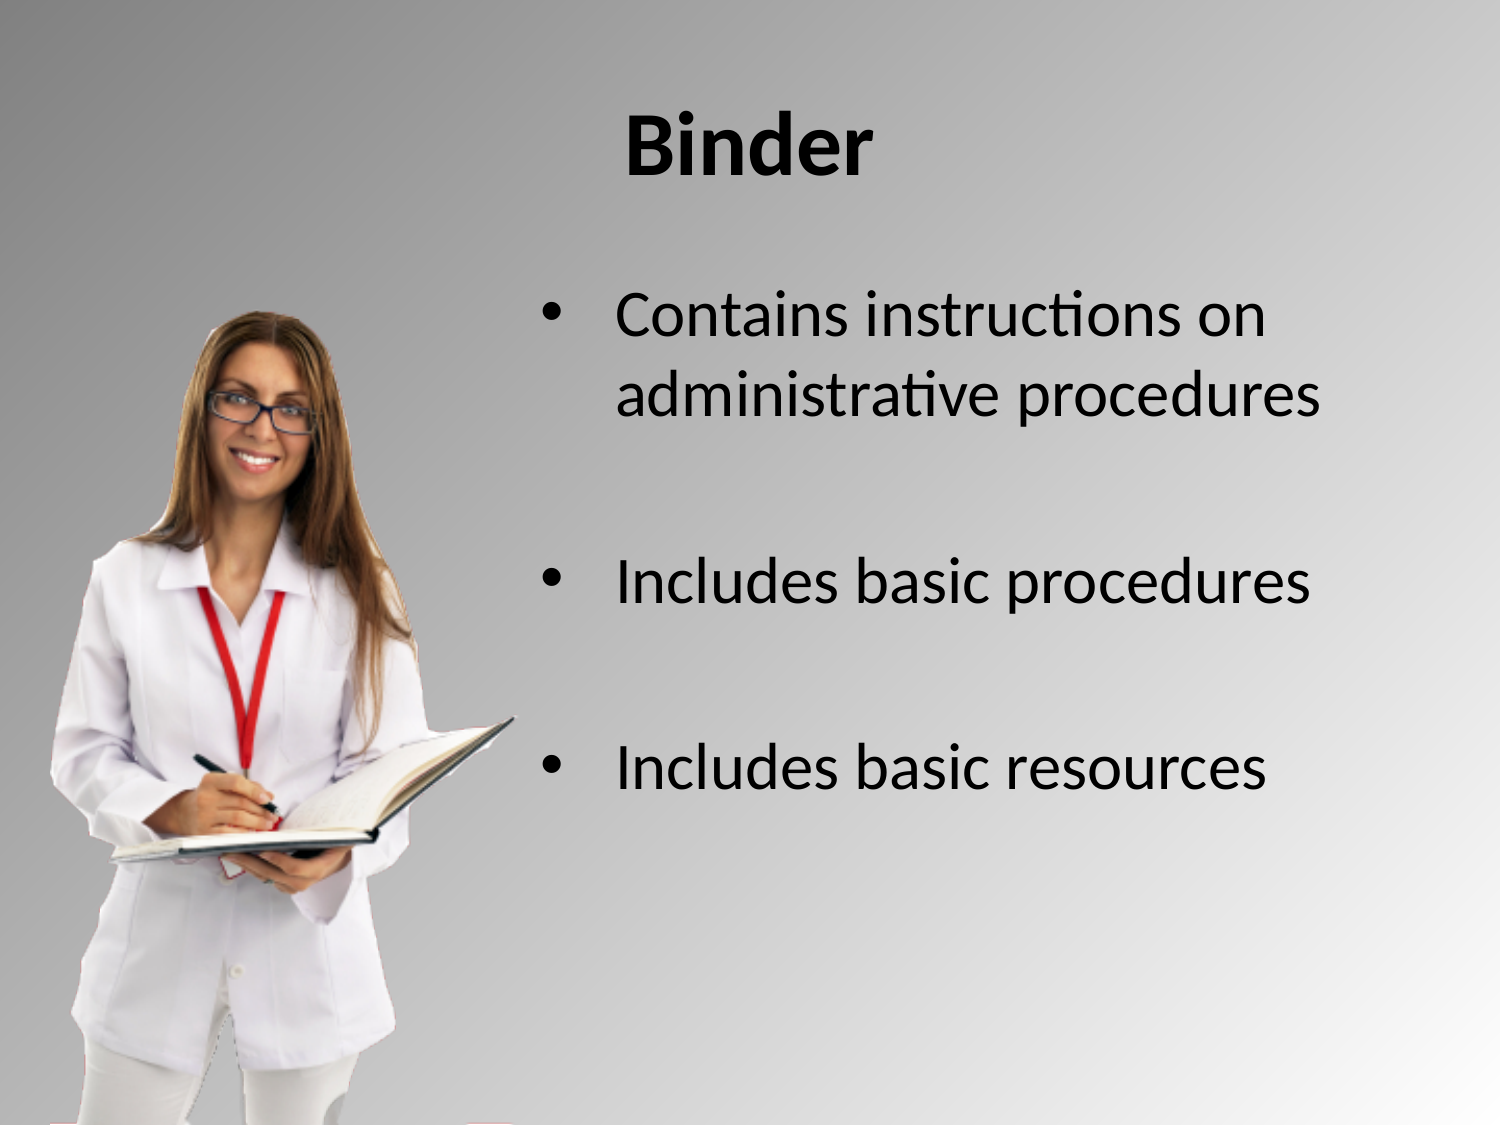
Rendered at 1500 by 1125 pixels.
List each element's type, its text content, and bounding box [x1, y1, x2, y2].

title Binder [75, 45, 1425, 233]
list Contains instructions on administrative procedures Includes basic procedures Includes basic resources [525, 262, 1425, 1005]
picture [49, 294, 551, 1125]
